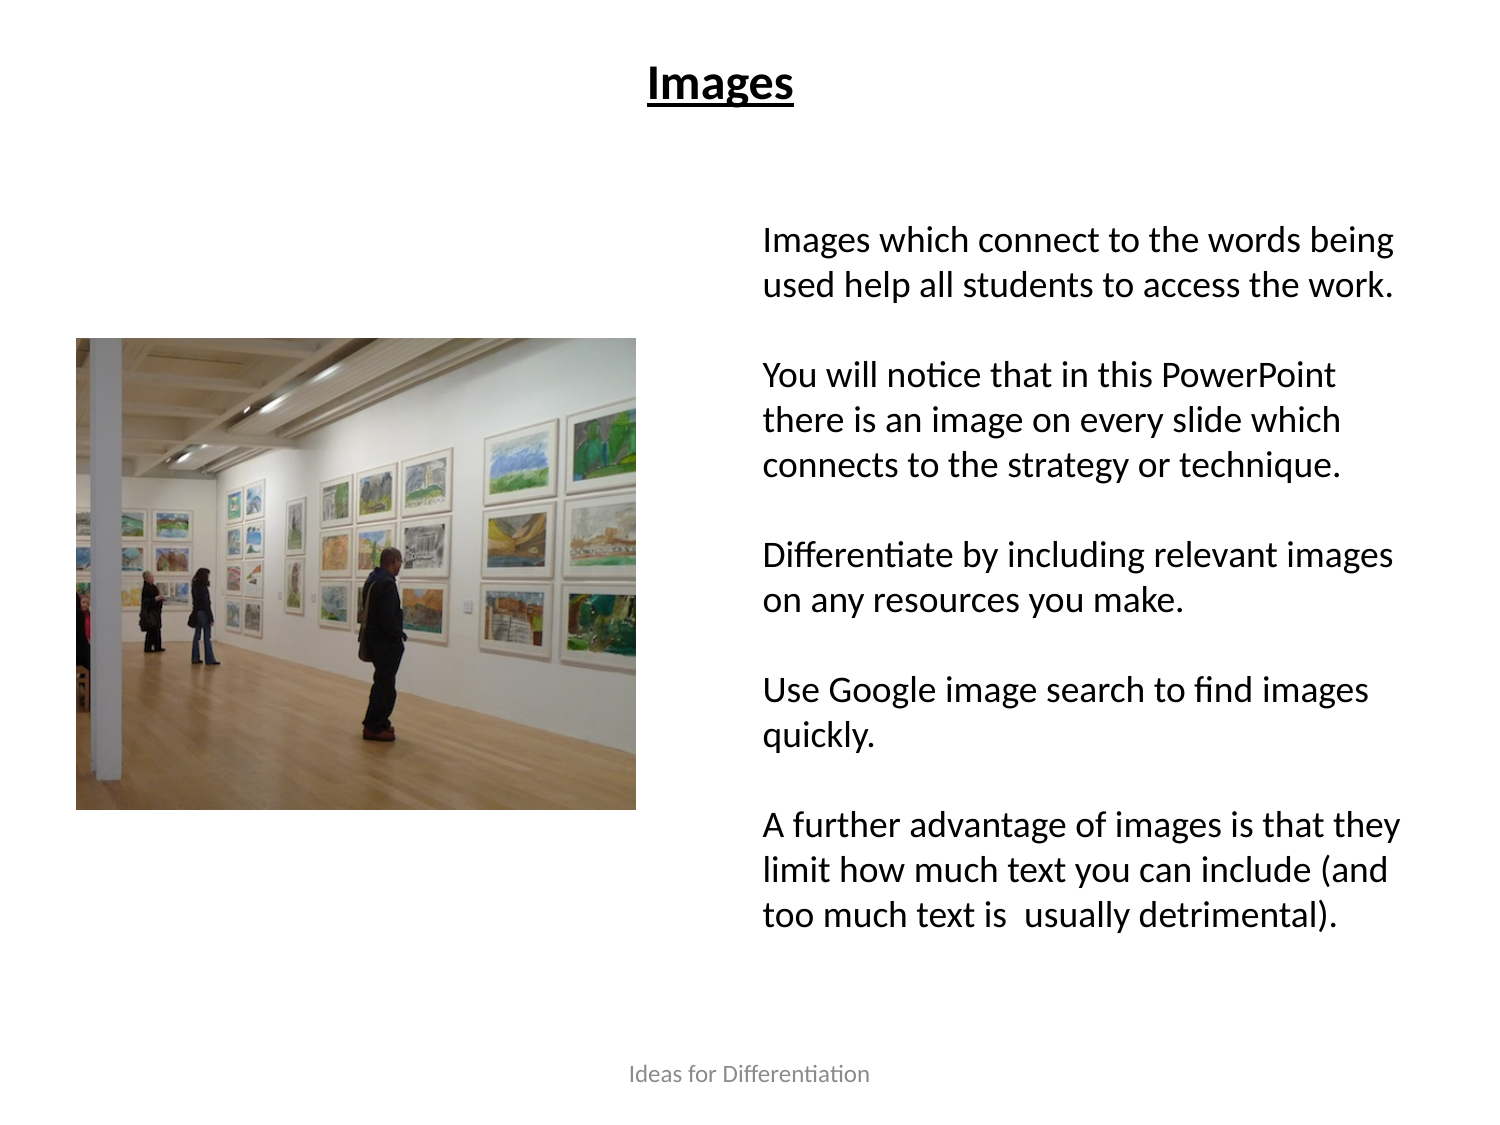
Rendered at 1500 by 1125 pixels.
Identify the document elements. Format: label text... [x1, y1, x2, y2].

footer Ideas for Differentiation [512, 1042, 988, 1103]
picture [76, 337, 636, 810]
text_box Images [218, 42, 1223, 118]
text_box Images which connect to the words being used help all students to access the work. You will notice that in this PowerPoint there is an image on every slide which connects to the strategy or technique. Differentiate by including relevant images on any resources you make. Use Google image search to find images quickly. A further advantage of images is that they limit how much text you can include (and too much text is usually detrimental). [747, 208, 1433, 943]
